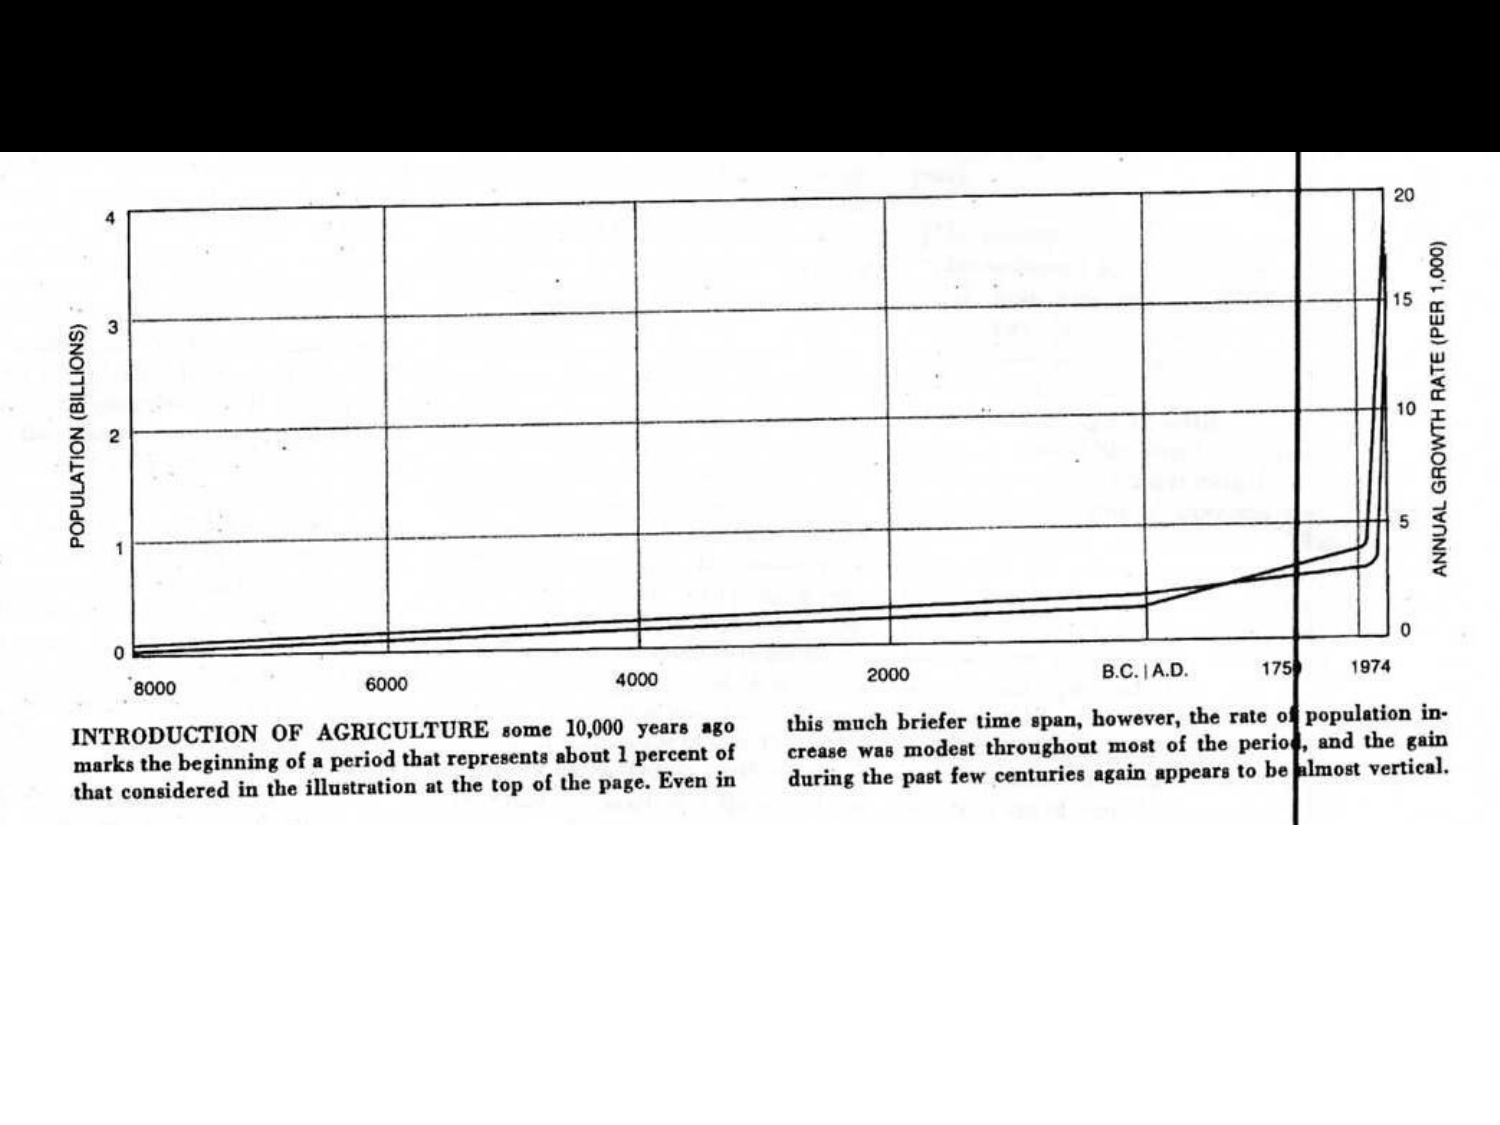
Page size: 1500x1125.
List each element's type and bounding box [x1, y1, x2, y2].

list [0, 152, 1500, 825]
